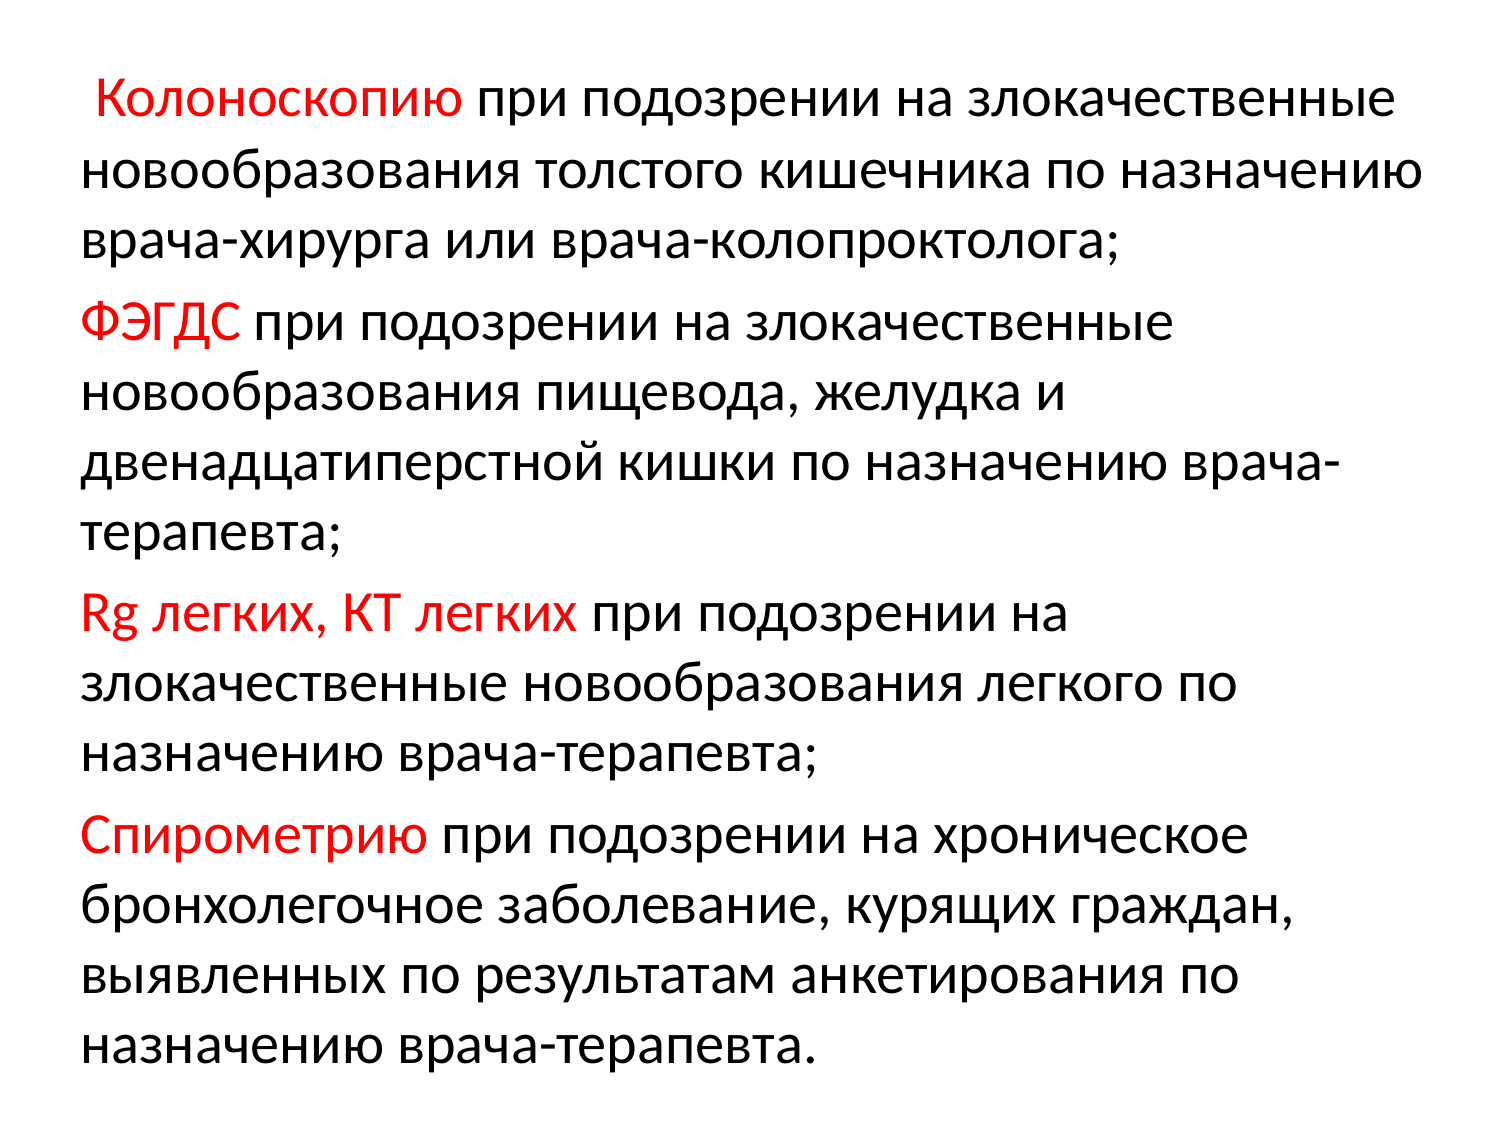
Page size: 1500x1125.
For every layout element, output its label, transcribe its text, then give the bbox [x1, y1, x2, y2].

list Колоноскопию при подозрении на злокачественные новообразования толстого кишечника по назначению врача-хирурга или врача-колопроктолога; ФЭГДС при подозрении на злокачественные новообразования пищевода, желудка и двенадцатиперстной кишки по назначению врача-терапевта; Rg легких, КТ легких при подозрении на злокачественные новообразования легкого по назначению врача-терапевта; Спирометрию при подозрении на хроническое бронхолегочное заболевание, курящих граждан, выявленных по результатам анкетирования по назначению врача-терапевта. [64, 42, 1483, 1006]
